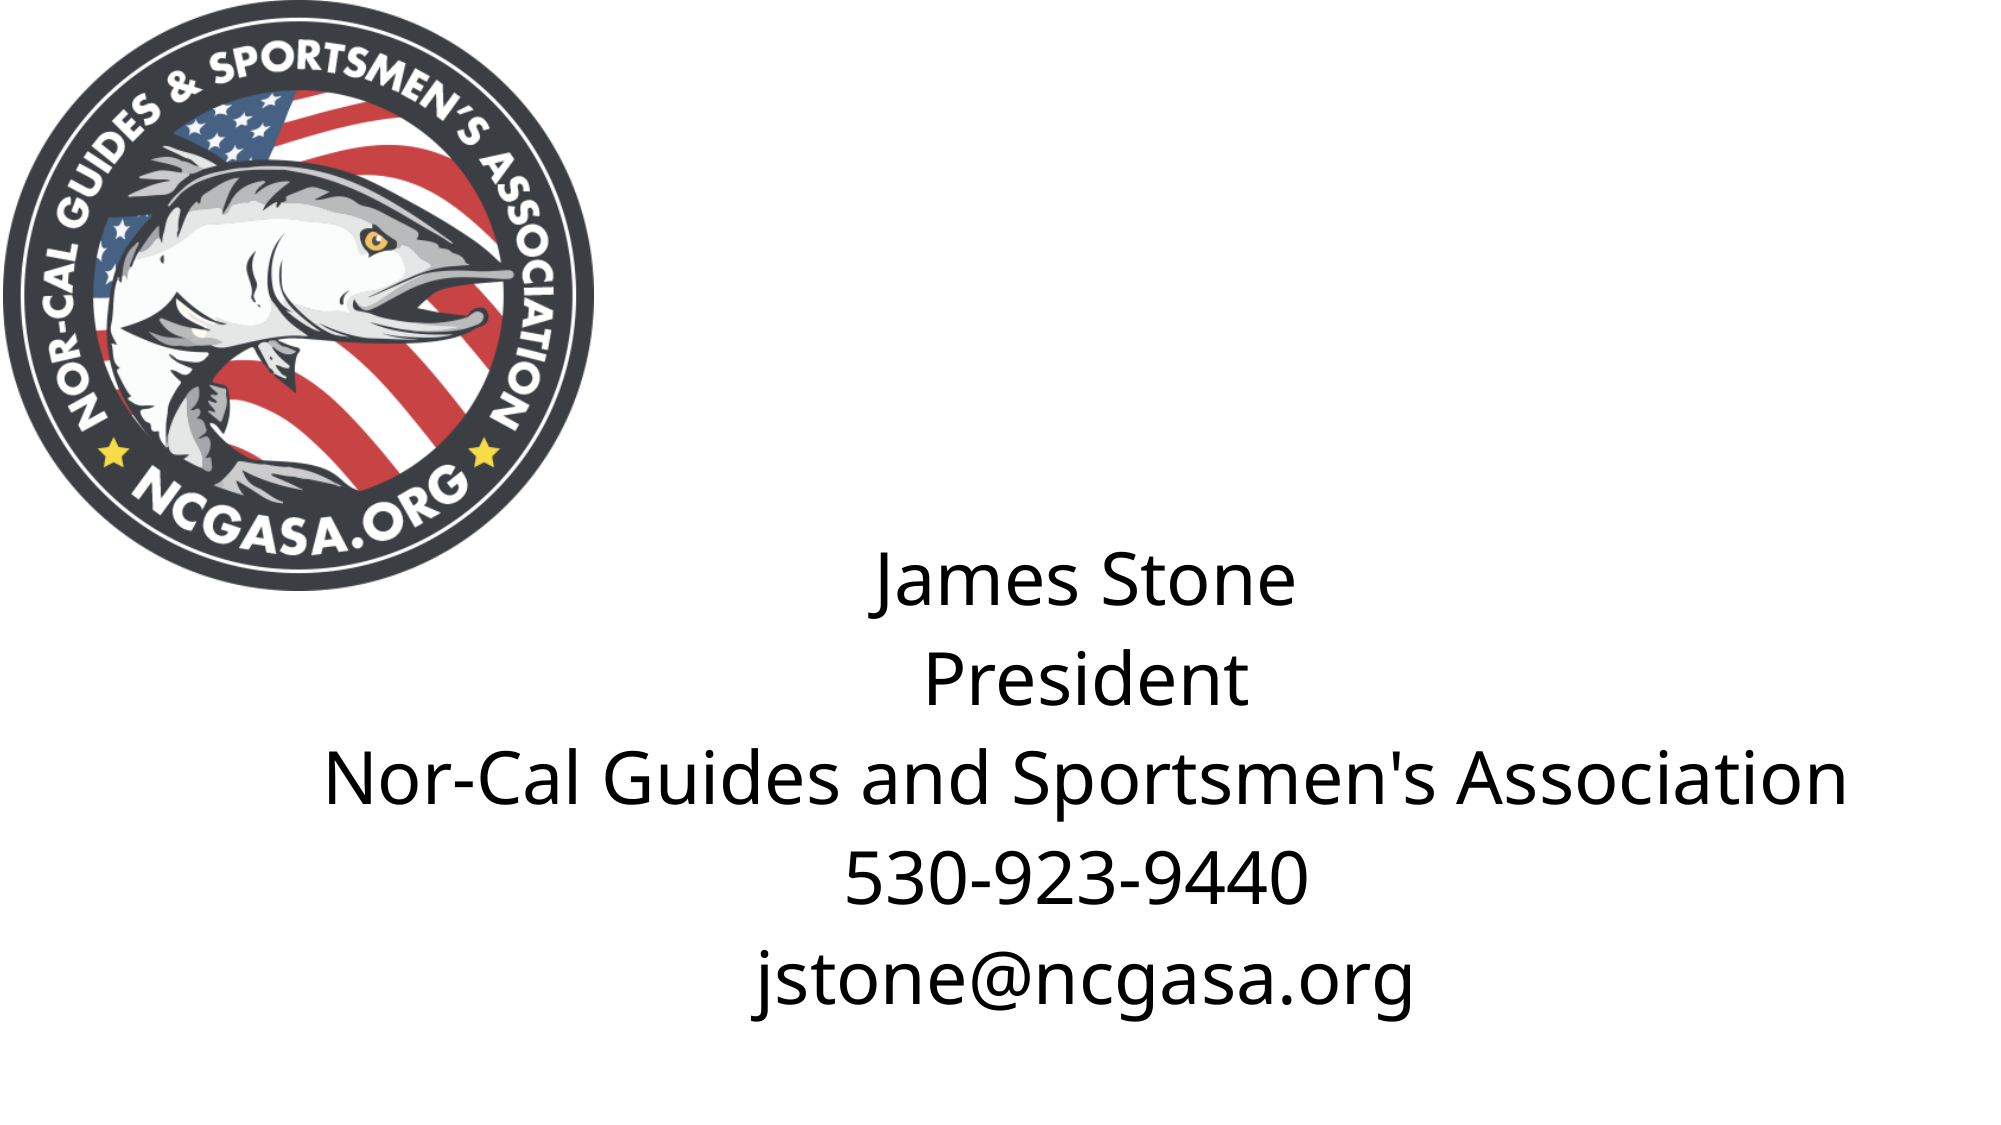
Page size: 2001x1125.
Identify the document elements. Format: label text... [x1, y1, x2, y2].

picture [3, 0, 595, 592]
subtitle James Stone President Nor-Cal Guides and Sportsmen's Association 530-923-9440 jstone@ncgasa.org [249, 534, 1923, 1029]
